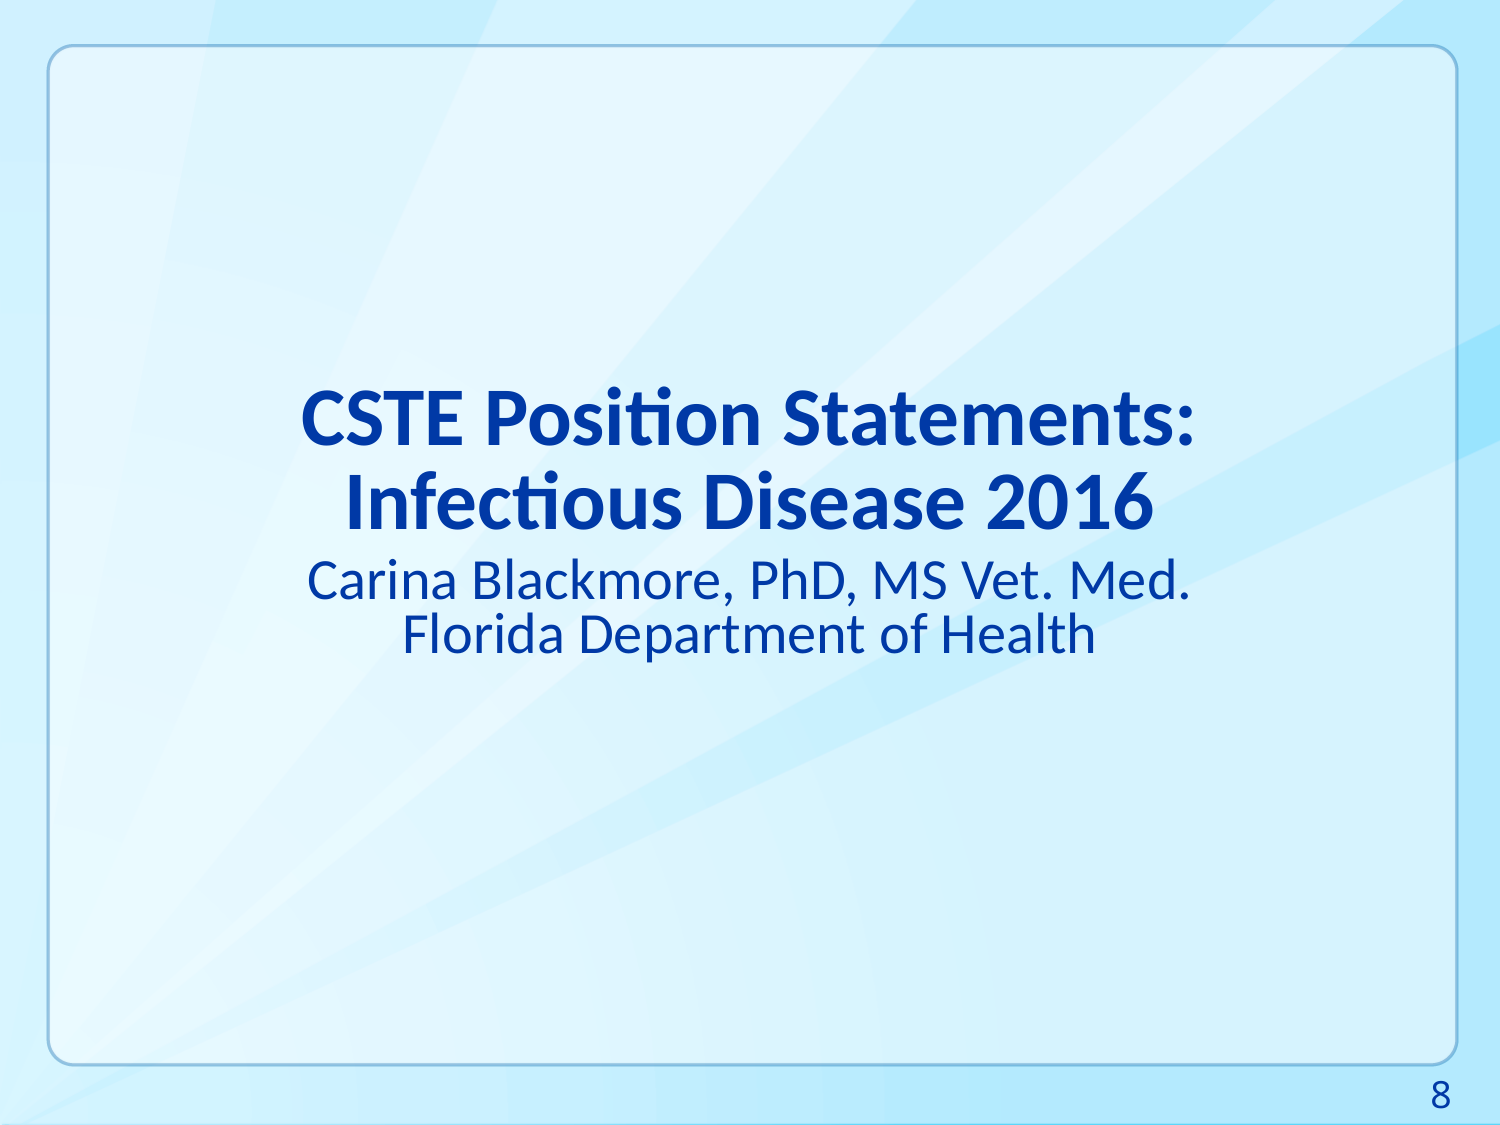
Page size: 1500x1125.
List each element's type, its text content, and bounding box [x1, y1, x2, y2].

picture [0, 0, 1500, 1125]
list Carina Blackmore, PhD, MS Vet. Med. Florida Department of Health [185, 562, 1315, 856]
title CSTE Position Statements: Infectious Disease 2016 [75, 324, 1425, 600]
